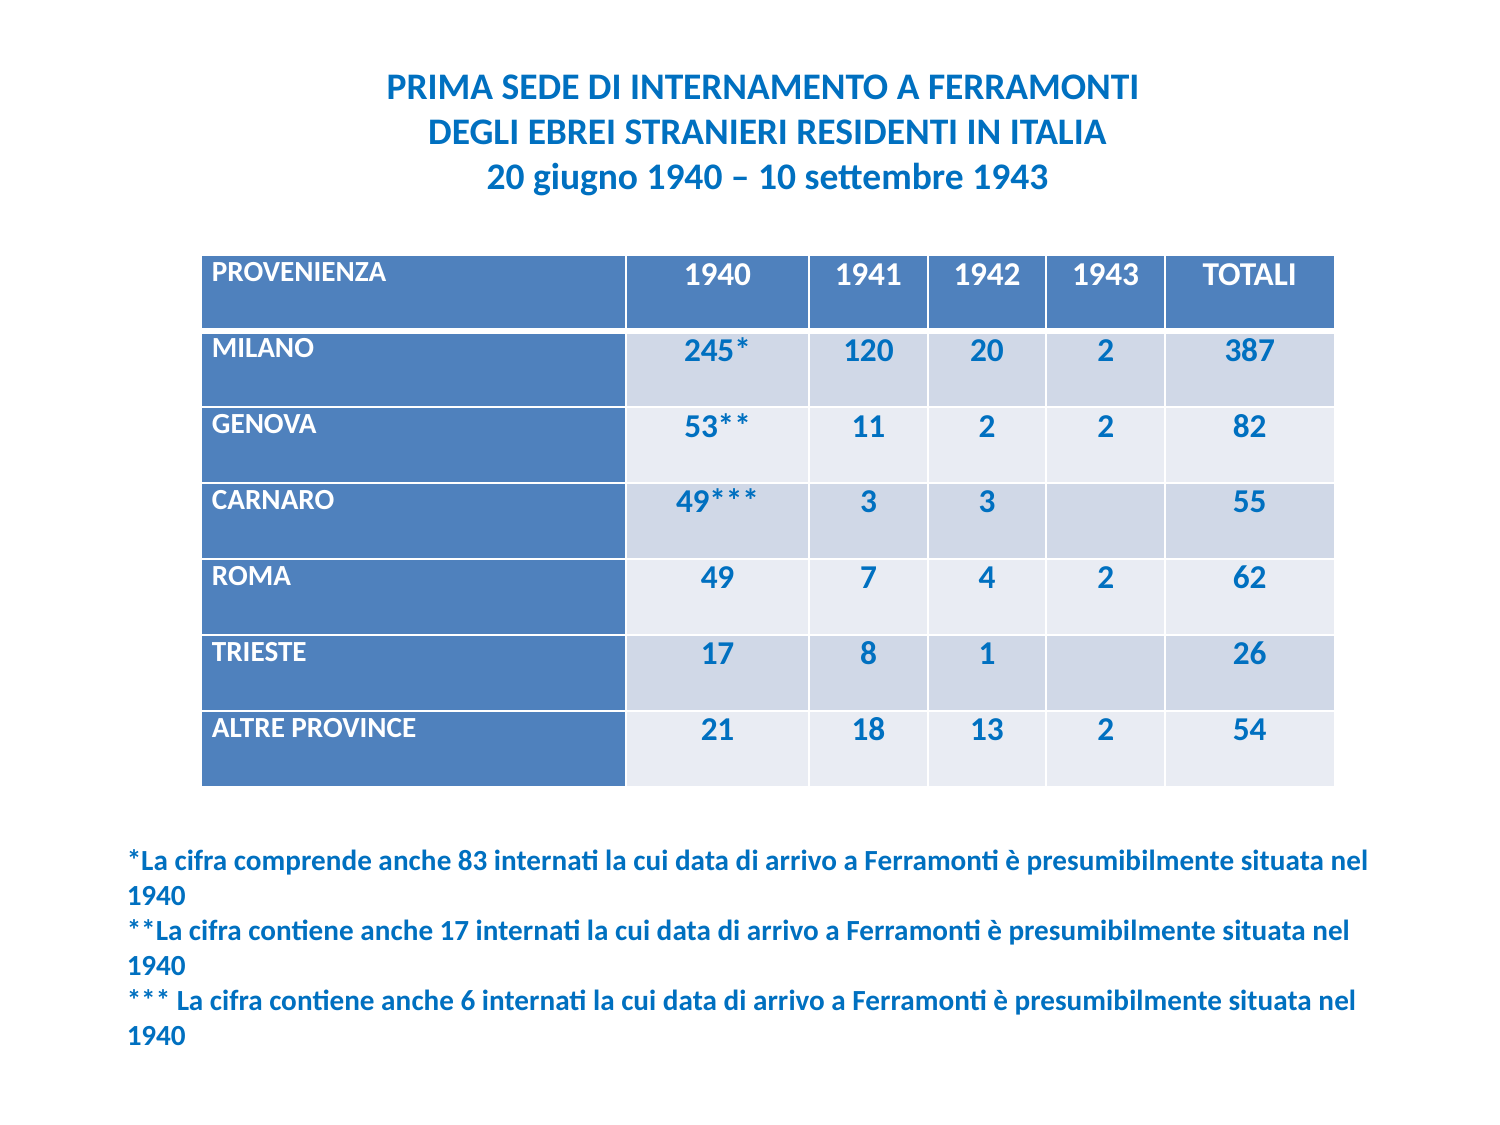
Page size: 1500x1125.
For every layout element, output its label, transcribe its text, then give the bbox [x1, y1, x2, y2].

table_cell [1047, 636, 1164, 710]
table_cell 7 [810, 560, 927, 634]
table_cell 1 [929, 636, 1045, 710]
table_cell 18 [810, 712, 927, 786]
table_cell 49 [627, 560, 808, 634]
table_cell 3 [929, 484, 1045, 558]
table_header PROVENIENZA [202, 256, 625, 328]
text_box PRIMA SEDE DI INTERNAMENTO A FERRAMONTI DEGLI EBREI STRANIERI RESIDENTI IN ITALIA 20 giugno 1940 – 10 settembre 1943 [182, 54, 1353, 205]
table_cell TRIESTE [202, 636, 625, 710]
table_cell 245* [627, 334, 808, 406]
table_cell 55 [1166, 484, 1334, 558]
table_cell ROMA [202, 560, 625, 634]
table_cell 2 [1047, 408, 1164, 482]
table_cell 20 [929, 334, 1045, 406]
table_cell 21 [627, 712, 808, 786]
table_cell 2 [1047, 334, 1164, 406]
table_cell 26 [1166, 636, 1334, 710]
table_cell 120 [810, 334, 927, 406]
table_header 1943 [1047, 256, 1164, 328]
table_cell 54 [1166, 712, 1334, 786]
table_cell 4 [929, 560, 1045, 634]
table_cell 49*** [627, 484, 808, 558]
table_cell 13 [929, 712, 1045, 786]
table_header 1941 [810, 256, 927, 328]
text_box *La cifra comprende anche 83 internati la cui data di arrivo a Ferramonti è presumibilmente situata nel 1940 **La cifra contiene anche 17 internati la cui data di arrivo a Ferramonti è presumibilmente situata nel 1940 *** La cifra contiene anche 6 internati la cui data di arrivo a Ferramonti è presumibilmente situata nel 1940 [112, 834, 1388, 1059]
table_header 1942 [929, 256, 1045, 328]
table_cell GENOVA [202, 408, 625, 482]
table_cell 2 [929, 408, 1045, 482]
table_cell 53** [627, 408, 808, 482]
table_cell [1047, 484, 1164, 558]
table_cell 2 [1047, 560, 1164, 634]
table_cell 62 [1166, 560, 1334, 634]
table_cell CARNARO [202, 484, 625, 558]
table_cell 17 [627, 636, 808, 710]
table_cell MILANO [202, 334, 625, 406]
table_cell 82 [1166, 408, 1334, 482]
table_header 1940 [627, 256, 808, 328]
table_cell 8 [810, 636, 927, 710]
table_cell 3 [810, 484, 927, 558]
table_cell 11 [810, 408, 927, 482]
table_cell 387 [1166, 334, 1334, 406]
table_cell 2 [1047, 712, 1164, 786]
table_header TOTALI [1166, 256, 1334, 328]
table_cell ALTRE PROVINCE [202, 712, 625, 786]
